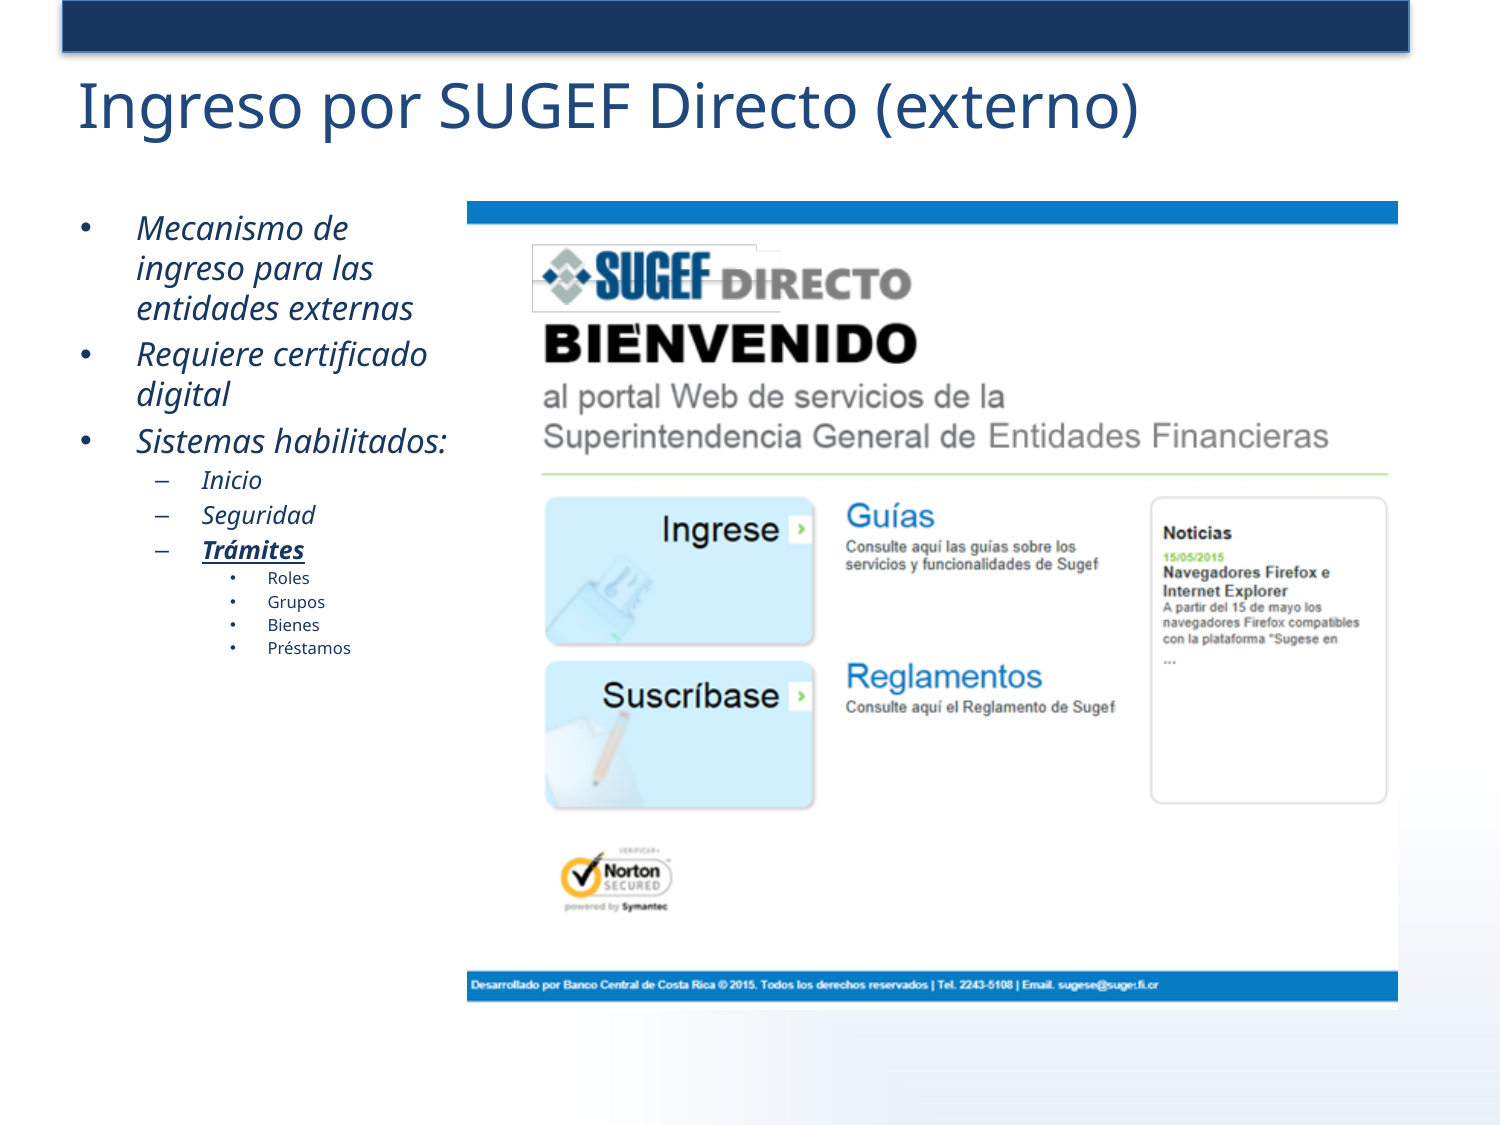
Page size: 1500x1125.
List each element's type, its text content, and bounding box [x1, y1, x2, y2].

picture [467, 201, 1398, 1010]
title Ingreso por SUGEF Directo (externo) [63, 54, 1414, 149]
list Mecanismo de ingreso para las entidades externas Requiere certificado digital Sistemas habilitados: Inicio Seguridad Trámites Roles Grupos Bienes Préstamos [64, 199, 468, 913]
